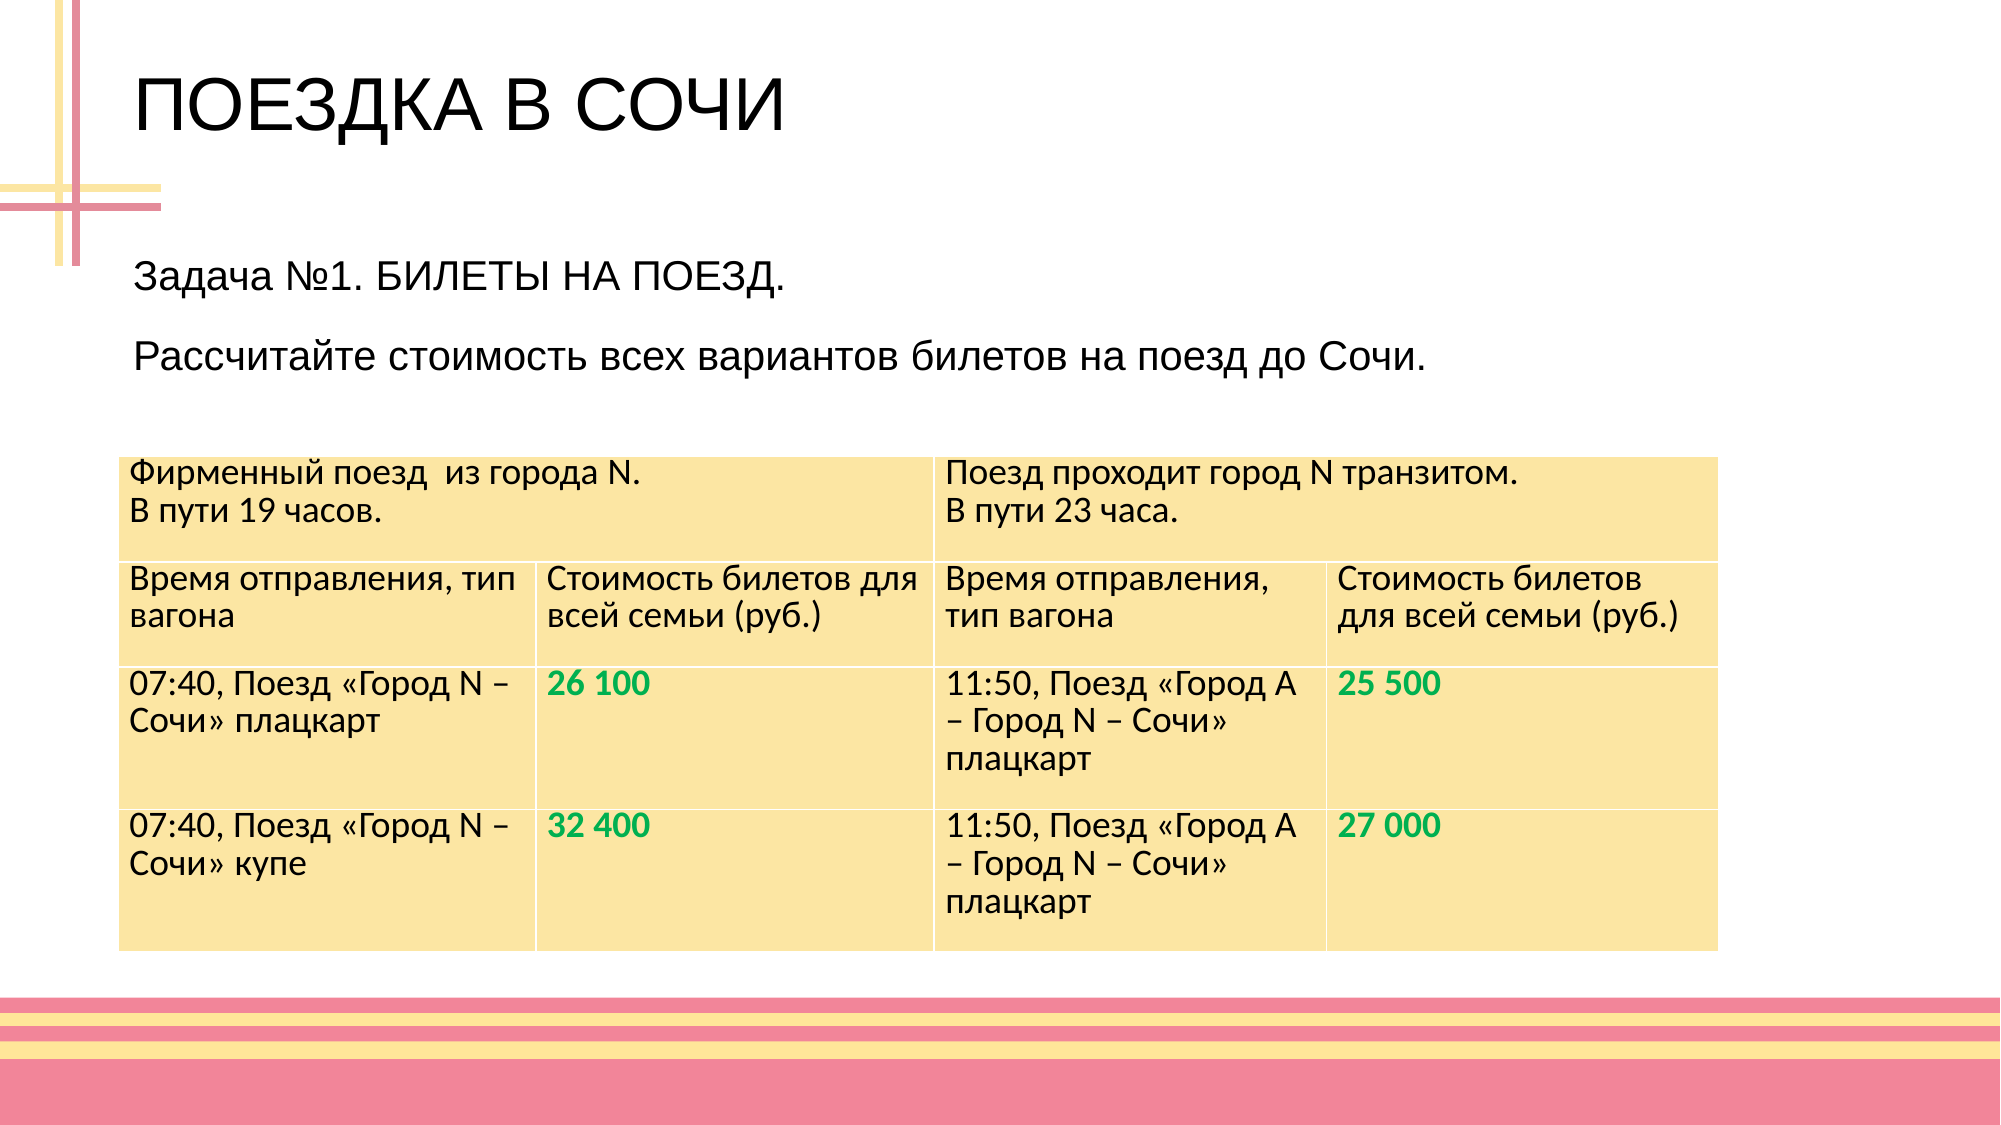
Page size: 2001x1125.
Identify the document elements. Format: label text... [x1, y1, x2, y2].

table_cell 07:40, Поезд «Город N – Сочи» плацкарт [119, 668, 535, 809]
table_cell Время отправления, тип вагона [935, 563, 1326, 666]
slide_number 36 [1412, 1042, 1863, 1103]
table_cell 26 100 [537, 668, 933, 809]
table_cell Стоимость билетов для всей семьи (руб.) [1327, 563, 1718, 666]
table_cell 25 500 [1327, 668, 1718, 809]
table_header Поезд проходит город N транзитом. В пути 23 часа. [935, 457, 1718, 561]
table_cell 11:50, Поезд «Город A – Город N – Сочи» плацкарт [935, 810, 1326, 951]
table_cell Стоимость билетов для всей семьи (руб.) [537, 563, 933, 666]
table_cell 11:50, Поезд «Город A – Город N – Сочи» плацкарт [935, 668, 1326, 809]
table_header Фирменный поезд из города N. В пути 19 часов. [119, 457, 933, 561]
table_cell Время отправления, тип вагона [119, 563, 535, 666]
table_cell 27 000 [1327, 810, 1718, 951]
table_cell 32 400 [537, 810, 933, 951]
title ПОЕЗДКА В СОЧИ [118, 58, 1863, 168]
table_cell 07:40, Поезд «Город N – Сочи» купе [119, 810, 535, 951]
list Задача №1. БИЛЕТЫ НА ПОЕЗД. Рассчитайте стоимость всех вариантов билетов на поезд до Сочи. [118, 236, 1863, 436]
